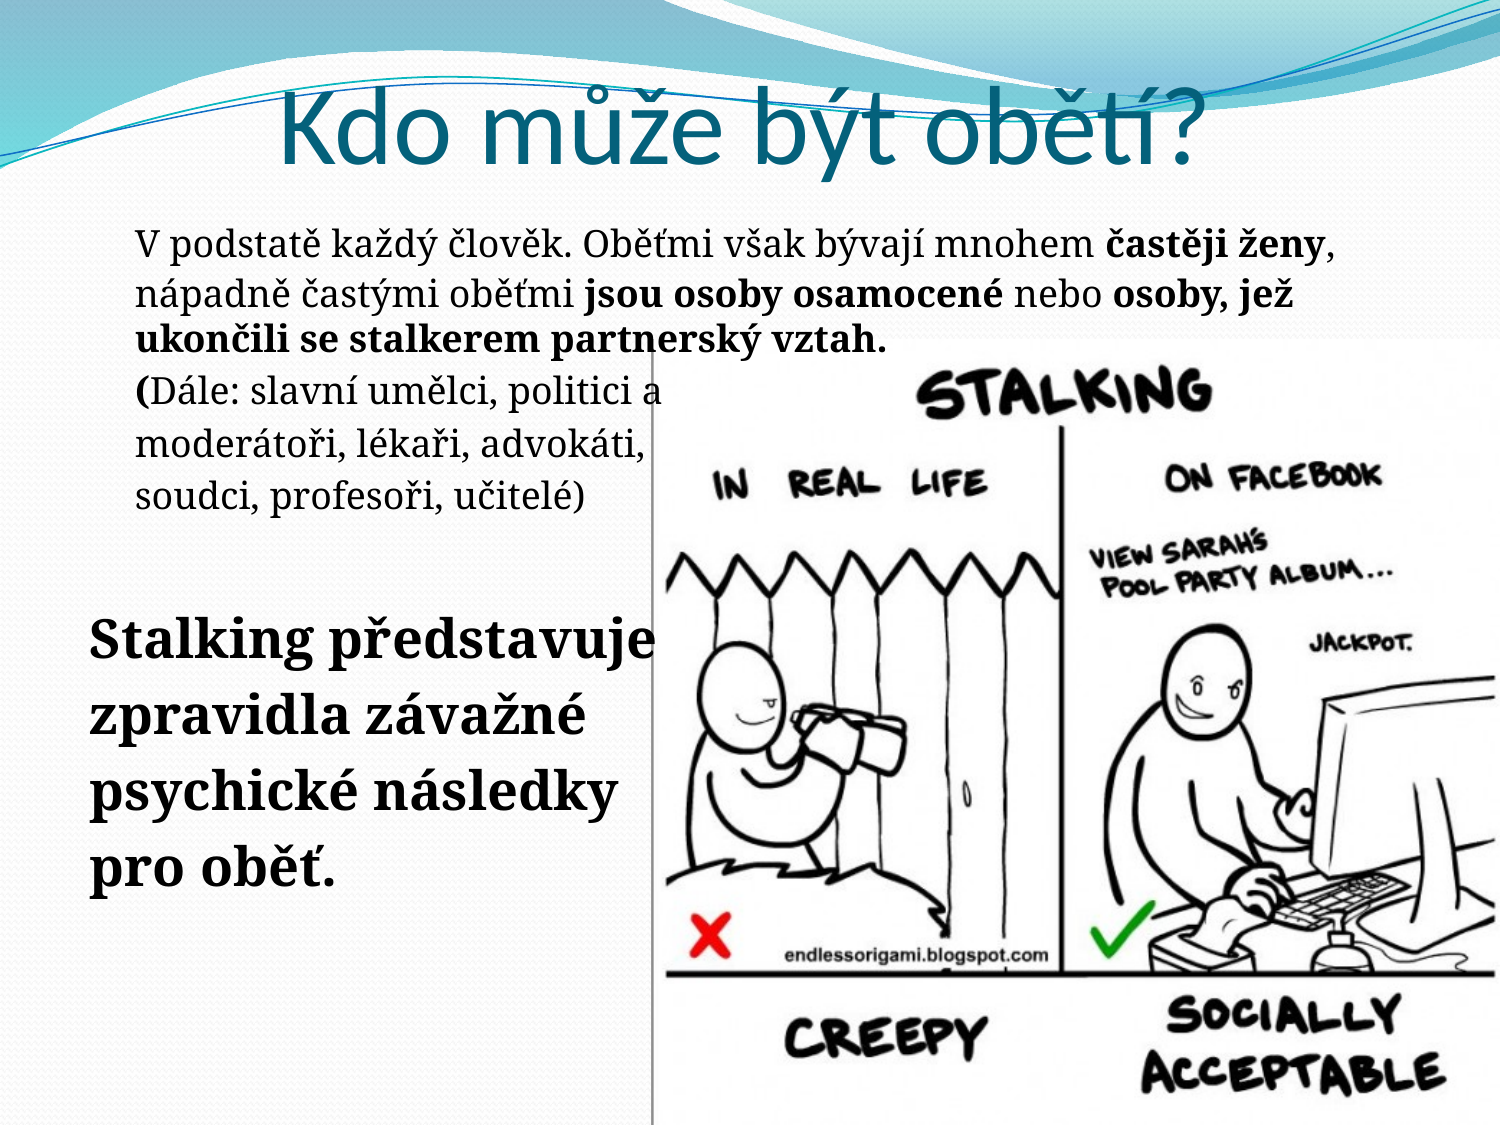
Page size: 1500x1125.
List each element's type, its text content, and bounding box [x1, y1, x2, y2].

title Kdo může být obětí? [70, 0, 1421, 188]
list V podstatě každý člověk. Oběťmi však bývají mnohem častěji ženy, nápadně častými oběťmi jsou osoby osamocené nebo osoby, jež ukončili se stalkerem partnerský vztah. (Dále: slavní umělci, politici a moderátoři, lékaři, advokáti, soudci, profesoři, učitelé) Stalking představuje zpravidla závažné psychické následky pro oběť. [75, 187, 1425, 1038]
picture [651, 339, 1500, 1125]
